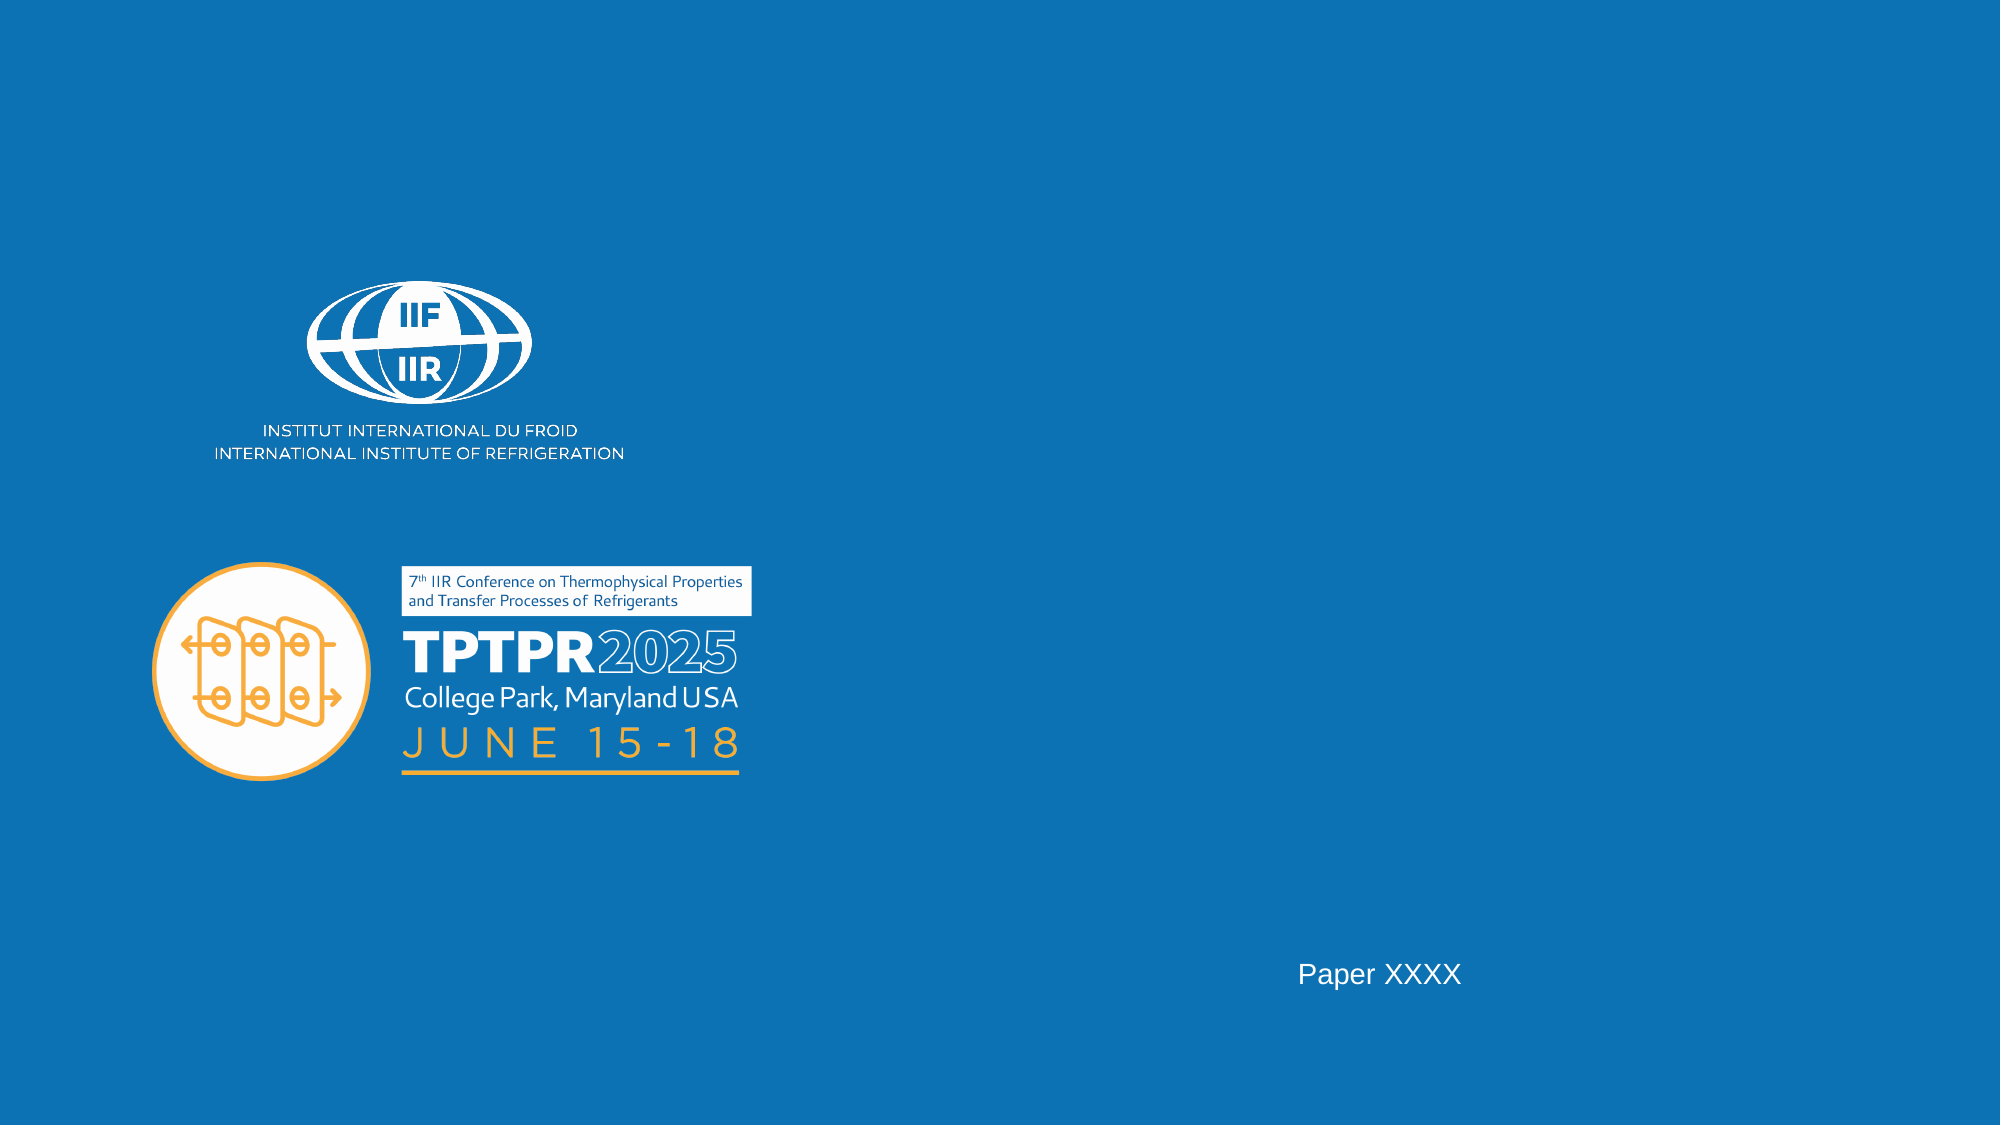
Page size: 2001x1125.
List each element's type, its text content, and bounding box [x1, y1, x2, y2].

list Paper XXXX [861, 951, 1899, 1007]
picture [101, 216, 840, 827]
